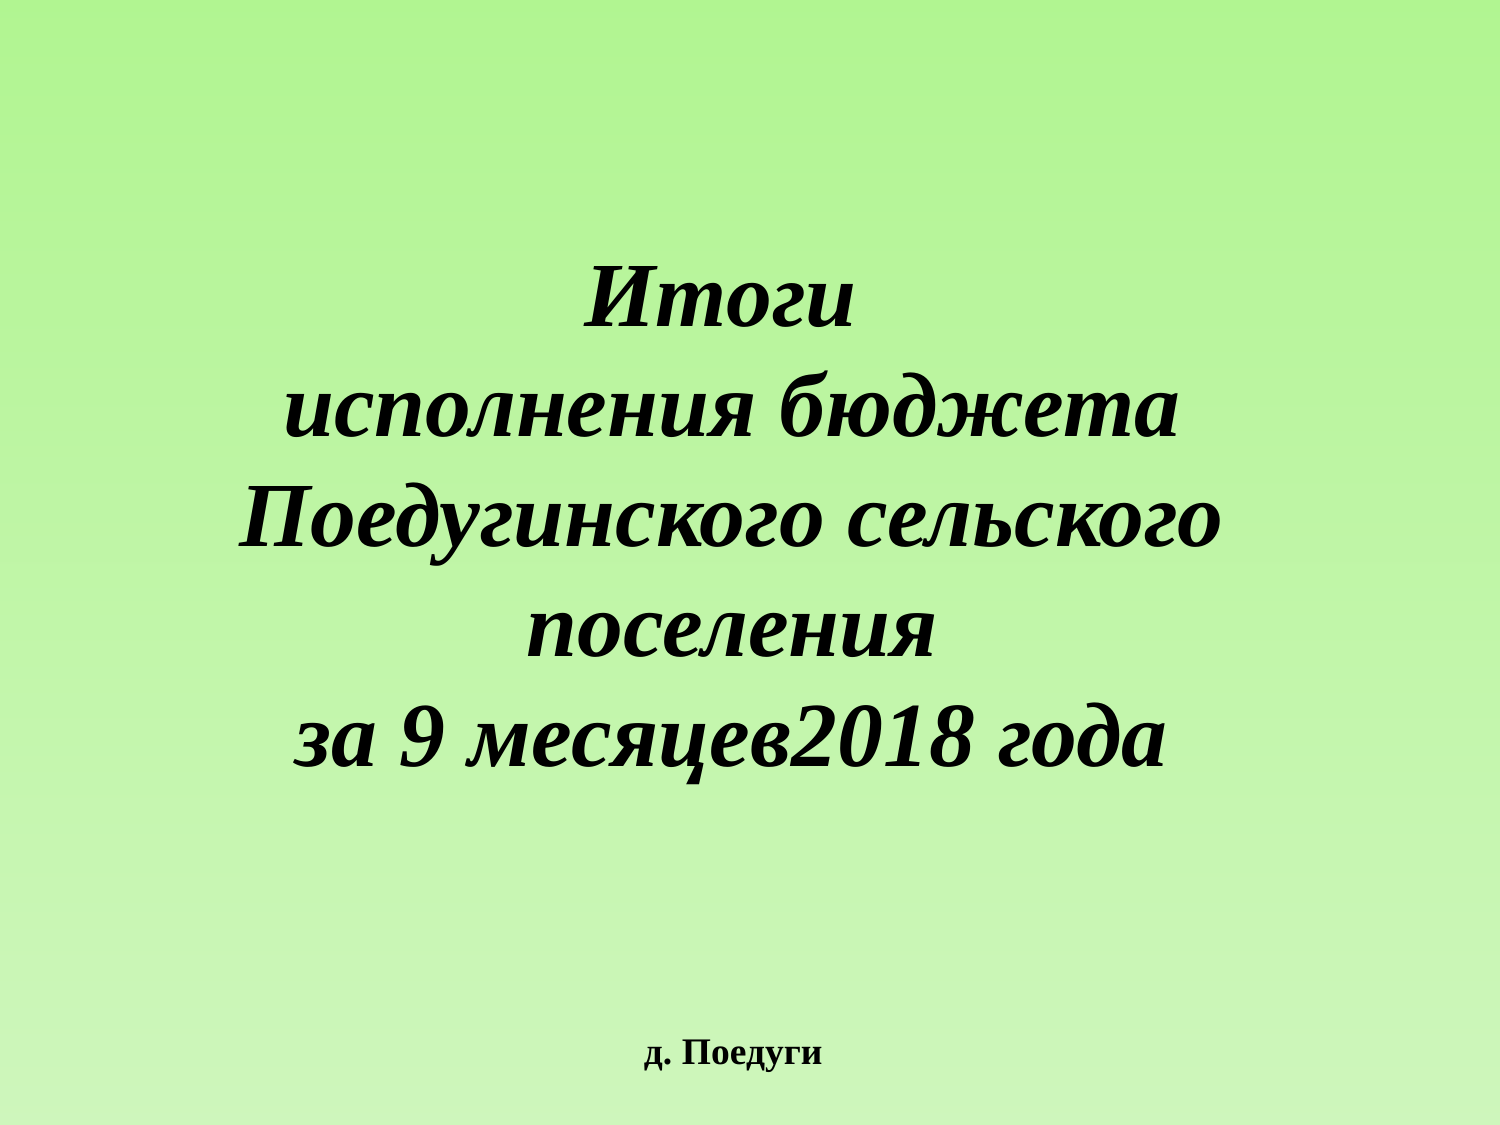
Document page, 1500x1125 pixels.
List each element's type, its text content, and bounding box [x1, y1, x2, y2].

title Итоги исполнения бюджета Поедугинского сельского поселения за 9 месяцев2018 года [34, 81, 1430, 1079]
text_box д. Поедуги [407, 1019, 1088, 1080]
